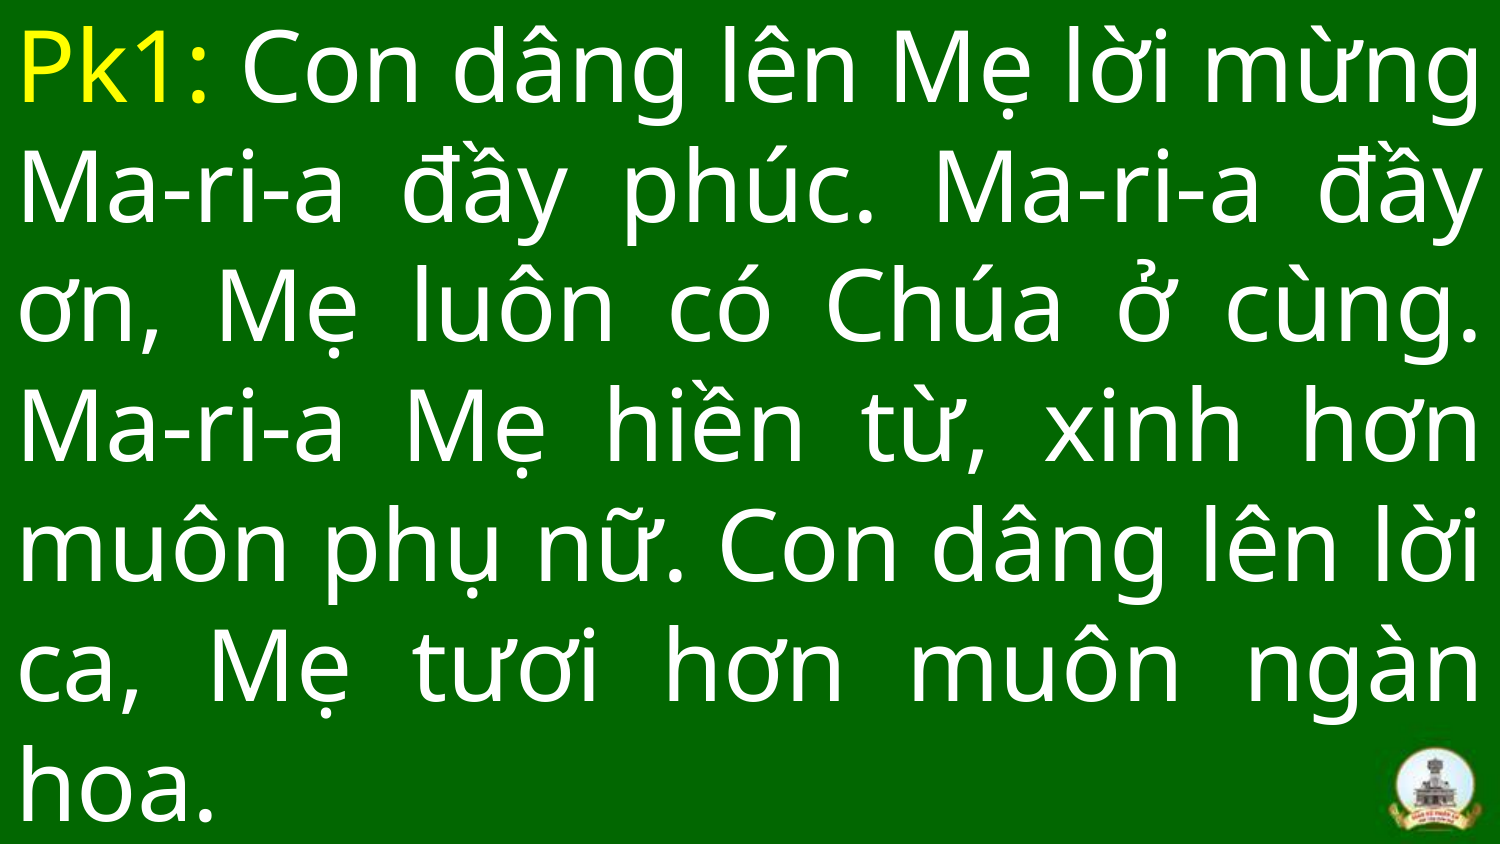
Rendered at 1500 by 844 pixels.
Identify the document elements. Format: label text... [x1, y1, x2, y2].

title Pk1: Con dâng lên Mẹ lời mừng Ma-ri-a đầy phúc. Ma-ri-a đầy ơn, Mẹ luôn có Chúa ở cùng. Ma-ri-a Mẹ hiền từ, xinh hơn muôn phụ nữ. Con dâng lên lời ca, Mẹ tươi hơn muôn ngàn hoa. [0, 0, 1500, 844]
